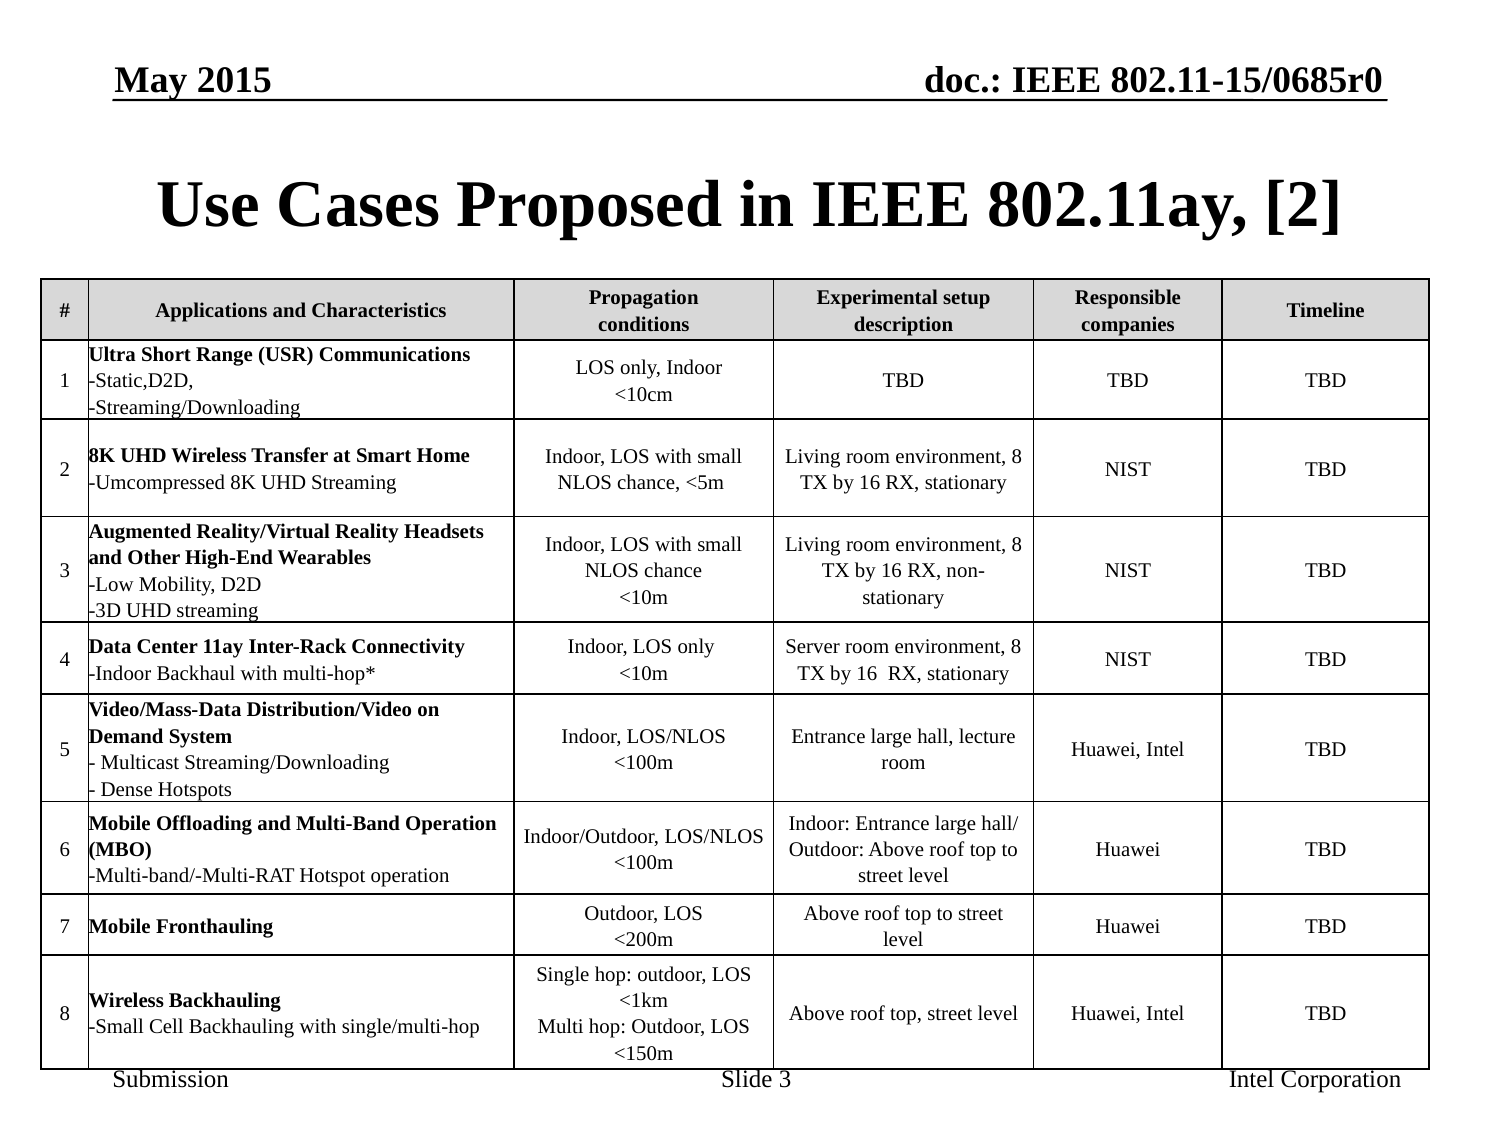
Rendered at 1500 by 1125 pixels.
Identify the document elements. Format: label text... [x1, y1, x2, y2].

table_cell TBD [774, 341, 1033, 418]
table_cell Living room environment, 8 TX by 16 RX, stationary [774, 420, 1033, 516]
table_cell Data Center 11ay Inter-Rack Connectivity -Indoor Backhaul with multi-hop* [89, 623, 513, 693]
table_cell Augmented Reality/Virtual Reality Headsets and Other High-End Wearables -Low Mobility, D2D -3D UHD streaming [89, 517, 513, 621]
table_cell Huawei, Intel [1034, 695, 1221, 801]
table_cell Ultra Short Range (USR) Communications -Static,D2D, -Streaming/Downloading [89, 341, 513, 418]
table_header Timeline [1223, 280, 1428, 339]
table_cell Living room environment, 8 TX by 16 RX, non-stationary [774, 517, 1033, 621]
table_cell Above roof top to street level [774, 895, 1033, 954]
table_cell Indoor, LOS only <10m [515, 623, 773, 693]
table_cell TBD [1223, 420, 1428, 516]
table_cell Huawei [1034, 802, 1221, 893]
table_cell TBD [1223, 341, 1428, 418]
table_header Experimental setup description [774, 280, 1033, 339]
table_cell Outdoor, LOS <200m [515, 895, 773, 954]
table_cell 7 [42, 895, 88, 954]
table_cell 2 [42, 420, 88, 516]
table_cell LOS only, Indoor <10cm [515, 341, 773, 418]
table_header Responsible companies [1034, 280, 1221, 339]
table_cell Entrance large hall, lecture room [774, 695, 1033, 801]
table_cell TBD [1223, 895, 1428, 954]
table_cell TBD [1223, 695, 1428, 801]
table_cell 5 [42, 695, 88, 801]
table_header Propagation conditions [515, 280, 773, 339]
slide_number Slide 3 [712, 1070, 800, 1093]
table_header # [42, 280, 88, 339]
table_cell Indoor, LOS/NLOS <100m [515, 695, 773, 801]
table_cell Huawei [1034, 895, 1221, 954]
table_cell TBD [1223, 517, 1428, 621]
table_cell TBD [1223, 623, 1428, 693]
table_cell NIST [1034, 623, 1221, 693]
table_cell Wireless Backhauling -Small Cell Backhauling with single/multi-hop [89, 956, 513, 1068]
table_cell TBD [1223, 802, 1428, 893]
table_cell 8K UHD Wireless Transfer at Smart Home -Umcompressed 8K UHD Streaming [89, 420, 513, 516]
table_cell Video/Mass-Data Distribution/Video on Demand System - Multicast Streaming/Downloading - Dense Hotspots [89, 695, 513, 801]
title Use Cases Proposed in IEEE 802.11ay, [2] [112, 112, 1388, 278]
table_cell 6 [42, 802, 88, 893]
table_cell 8 [42, 956, 88, 1068]
table_cell Single hop: outdoor, LOS <1km Multi hop: Outdoor, LOS <150m [515, 956, 773, 1068]
table_cell Mobile Offloading and Multi-Band Operation (MBO) -Multi-band/-Multi-RAT Hotspot operation [89, 802, 513, 893]
table_cell Server room environment, 8 TX by 16 RX, stationary [774, 623, 1033, 693]
table_cell 1 [42, 341, 88, 418]
footer Intel Corporation [1144, 1070, 1402, 1093]
table_cell NIST [1034, 517, 1221, 621]
table_cell Indoor/Outdoor, LOS/NLOS <100m [515, 802, 773, 893]
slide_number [114, 54, 290, 100]
table_header Applications and Characteristics [89, 280, 513, 339]
table_cell Indoor, LOS with small NLOS chance <10m [515, 517, 773, 621]
table_cell Indoor, LOS with small NLOS chance, <5m [515, 420, 773, 516]
table_cell Mobile Fronthauling [89, 895, 513, 954]
table_cell Huawei, Intel [1034, 956, 1221, 1068]
table_cell TBD [1223, 956, 1428, 1068]
table_cell 3 [42, 517, 88, 621]
table_cell NIST [1034, 420, 1221, 516]
table_cell Indoor: Entrance large hall/ Outdoor: Above roof top to street level [774, 802, 1033, 893]
table_cell Above roof top, street level [774, 956, 1033, 1068]
table_cell 4 [42, 623, 88, 693]
table_cell TBD [1034, 341, 1221, 418]
